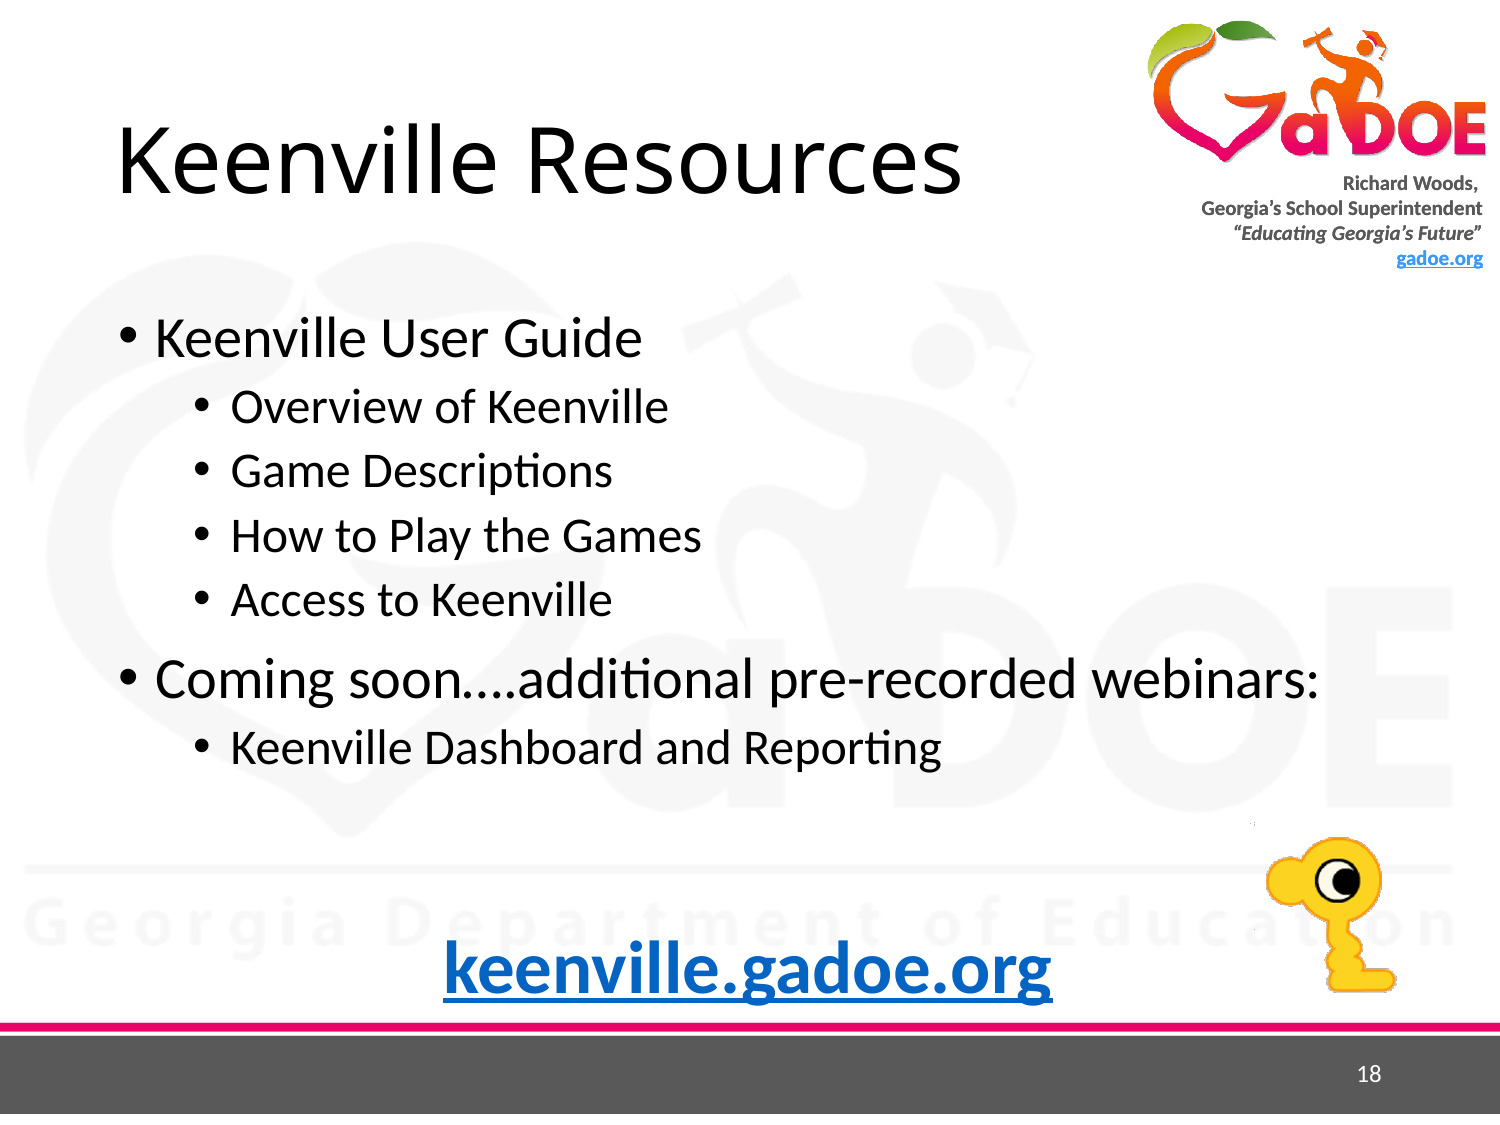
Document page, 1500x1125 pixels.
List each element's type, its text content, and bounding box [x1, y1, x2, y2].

picture [1135, 8, 1499, 164]
list Keenville User Guide Overview of Keenville Game Descriptions How to Play the Games Access to Keenville Coming soon….additional pre-recorded webinars: Keenville Dashboard and Reporting [103, 299, 1397, 910]
picture [19, 235, 1473, 1000]
title Keenville Resources [99, 54, 1136, 273]
slide_number 18 [1059, 1042, 1397, 1103]
text_box keenville.gadoe.org [99, 910, 1397, 1016]
